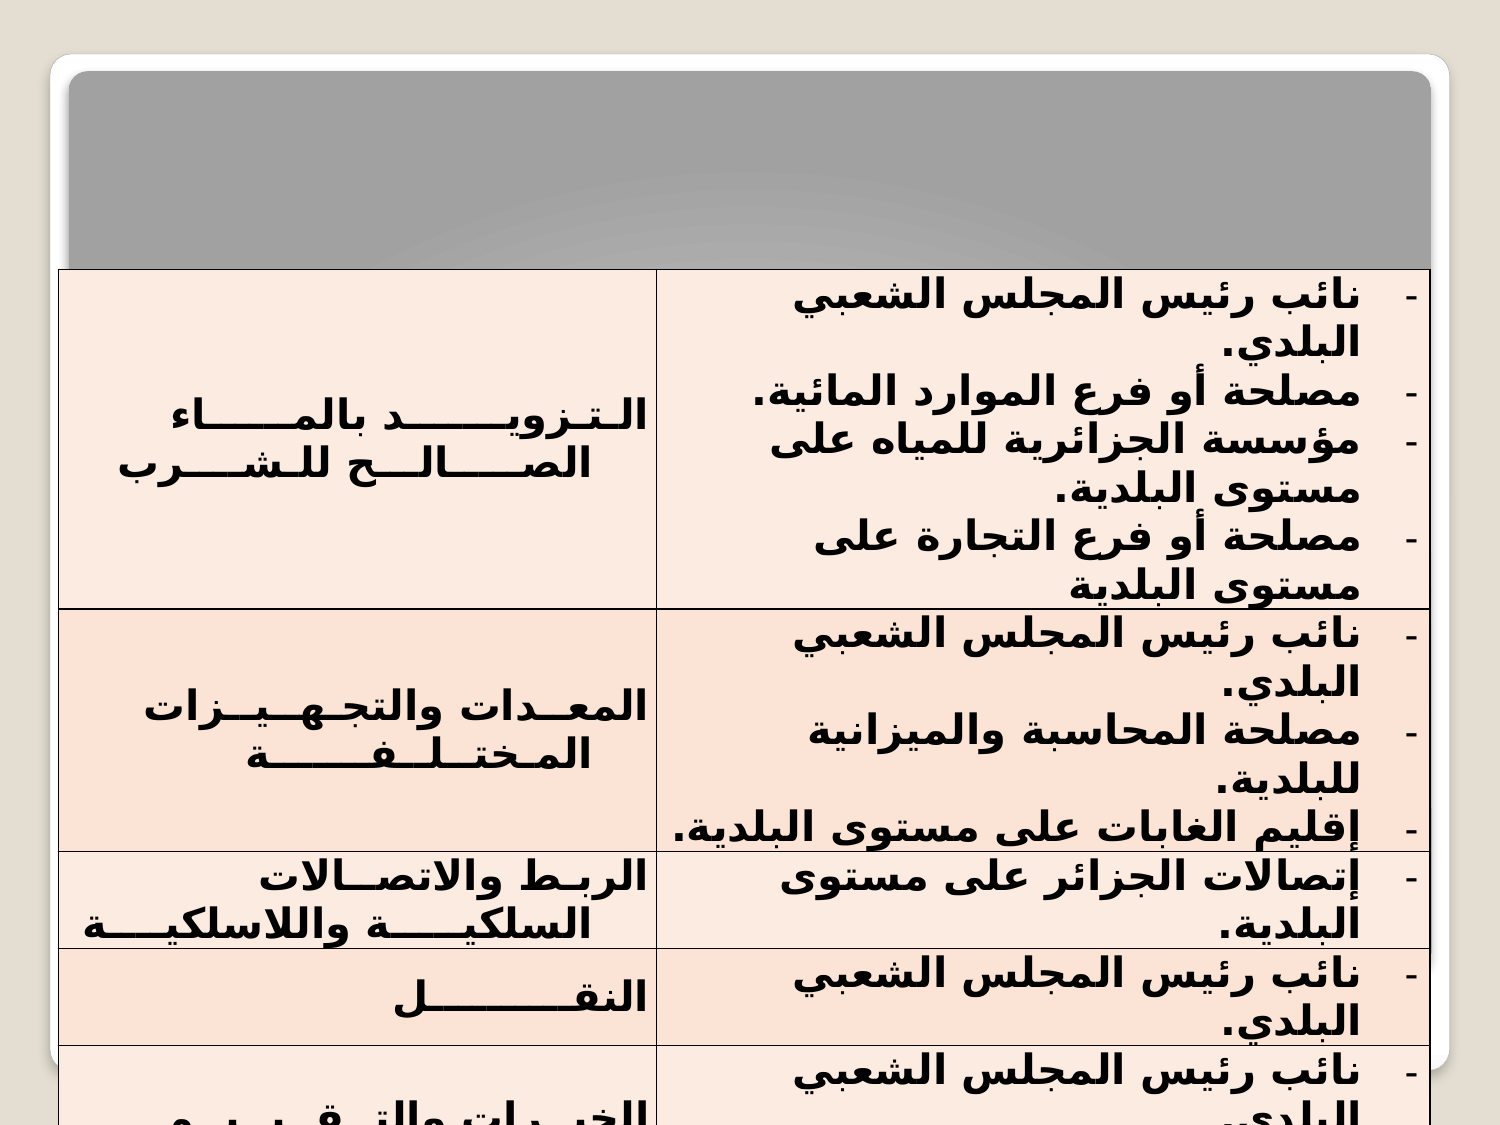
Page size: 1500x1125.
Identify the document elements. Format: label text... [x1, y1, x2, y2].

table_header الـتـزويـــــــد بالمــــــاء الصـــــالـــح للـشــــرب [59, 270, 656, 608]
table_cell الربـط والاتصــالات السلكيـــــة واللاسلكيــــة [59, 852, 656, 948]
table_cell المعــدات والتجـهــيــزات المـختــلــفـــــــة [59, 610, 656, 851]
table_cell إتصالات الجزائر على مستوى البلدية. [657, 852, 1429, 948]
table_cell النقــــــــــل [59, 949, 656, 1045]
table_cell نائب رئيس المجلس الشعبي البلدي. [657, 949, 1429, 1045]
table_cell نائب رئيس المجلس الشعبي البلدي. مصلحة التنظيم والشؤون العامة والإحصاء للبلدية. [657, 1046, 1429, 1125]
table_cell نائب رئيس المجلس الشعبي البلدي. مصلحة المحاسبة والميزانية للبلدية. إقليم الغابات على مستوى البلدية. [657, 610, 1429, 851]
table_header نائب رئيس المجلس الشعبي البلدي. مصلحة أو فرع الموارد المائية. مؤسسة الجزائرية للمياه على مستوى البلدية. مصلحة أو فرع التجارة على مستوى البلدية [657, 270, 1429, 608]
table_cell الخبــرات والتــقــيــيــم والحــصيـــلـــــــة [59, 1046, 656, 1125]
